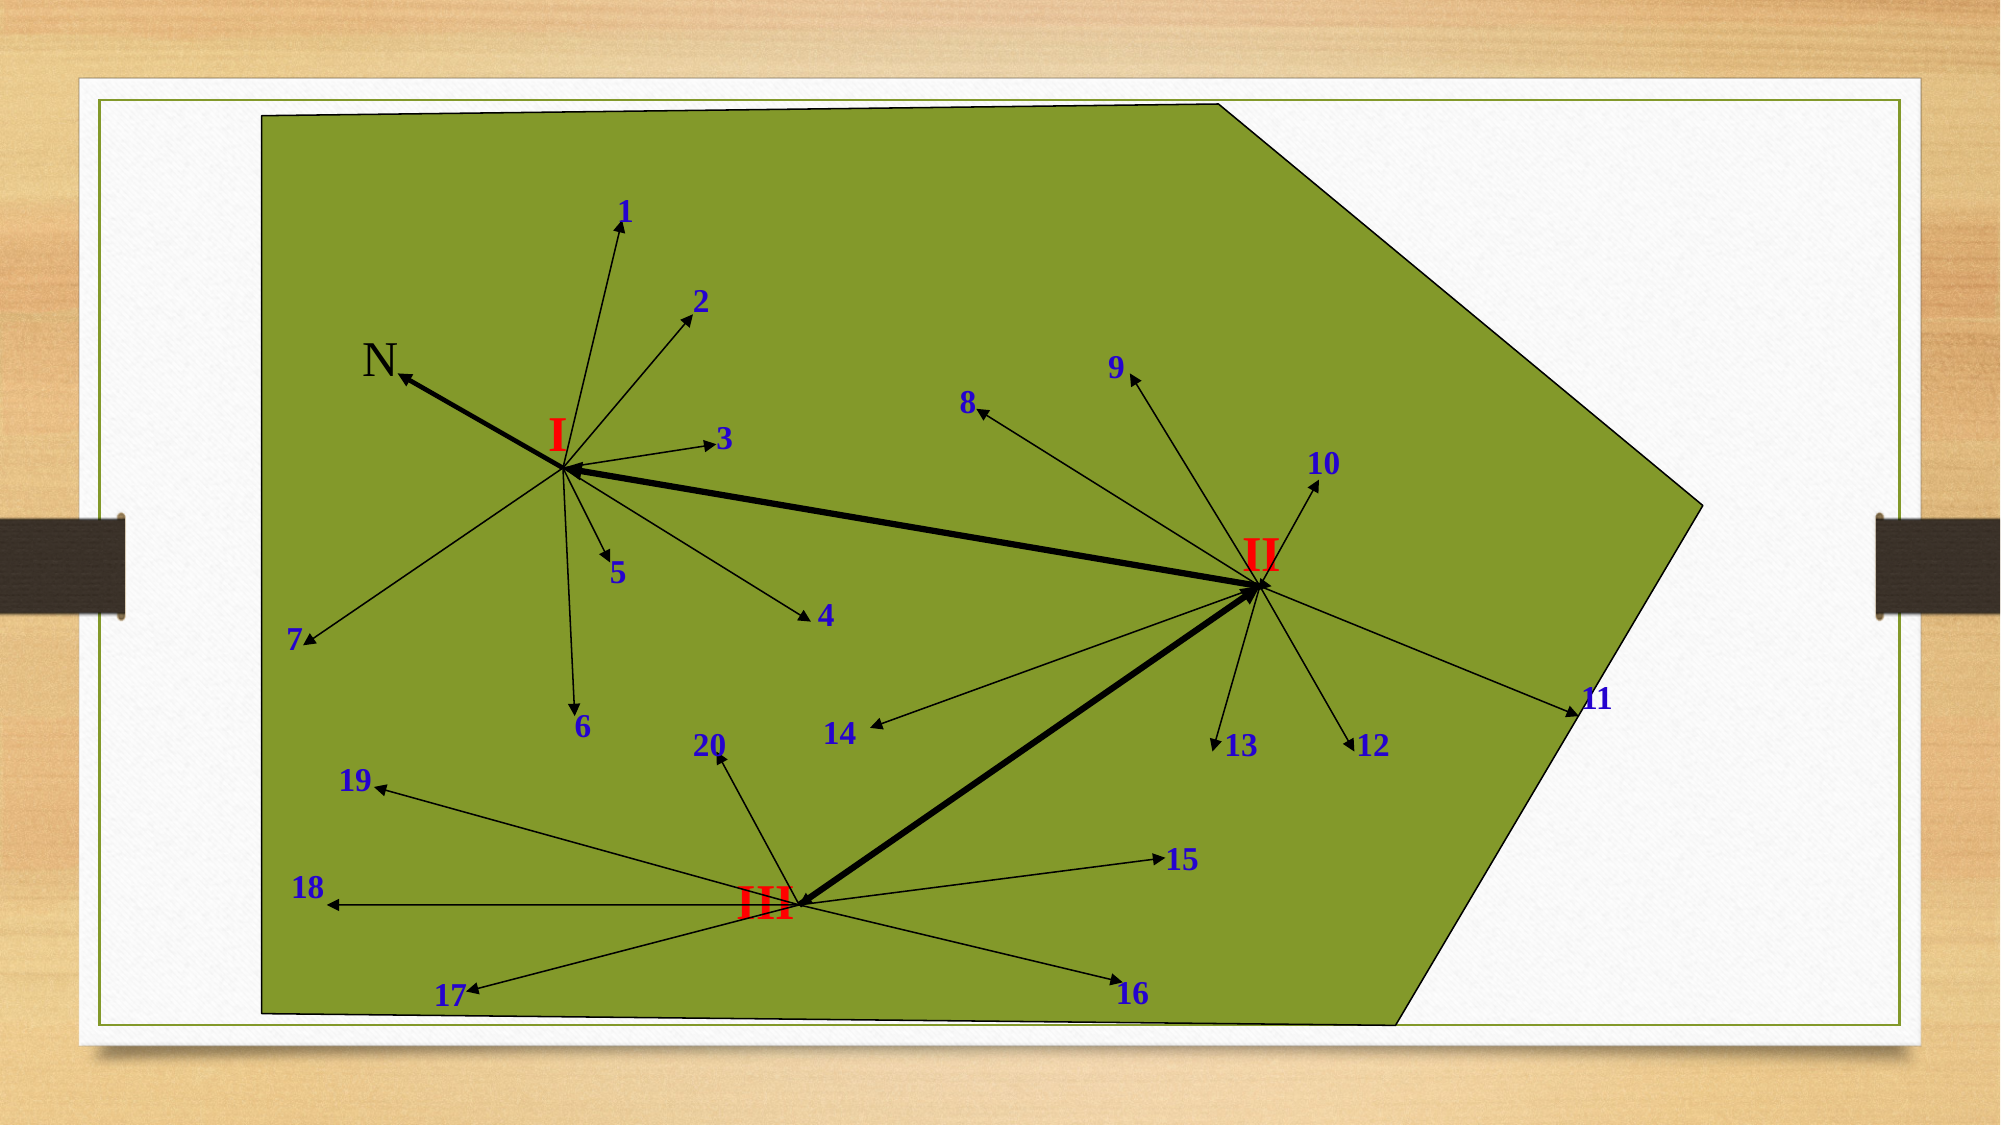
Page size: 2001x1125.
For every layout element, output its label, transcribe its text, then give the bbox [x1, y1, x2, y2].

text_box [1212, 752, 1261, 764]
picture [0, 0, 2001, 1125]
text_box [800, 837, 1199, 906]
text_box [261, 103, 1703, 1026]
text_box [338, 757, 692, 906]
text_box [562, 415, 734, 467]
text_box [959, 380, 1108, 585]
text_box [800, 904, 1144, 988]
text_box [286, 467, 564, 658]
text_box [592, 467, 627, 592]
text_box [1259, 441, 1341, 585]
text_box N [362, 326, 399, 387]
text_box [1261, 585, 1390, 764]
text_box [562, 278, 710, 415]
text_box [1108, 345, 1261, 585]
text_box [436, 906, 800, 1000]
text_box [1390, 585, 1613, 717]
text_box I [548, 401, 562, 462]
text_box [399, 373, 548, 460]
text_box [290, 864, 338, 906]
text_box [562, 467, 592, 745]
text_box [822, 585, 1261, 752]
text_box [592, 467, 835, 634]
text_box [692, 722, 800, 906]
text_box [562, 189, 635, 278]
